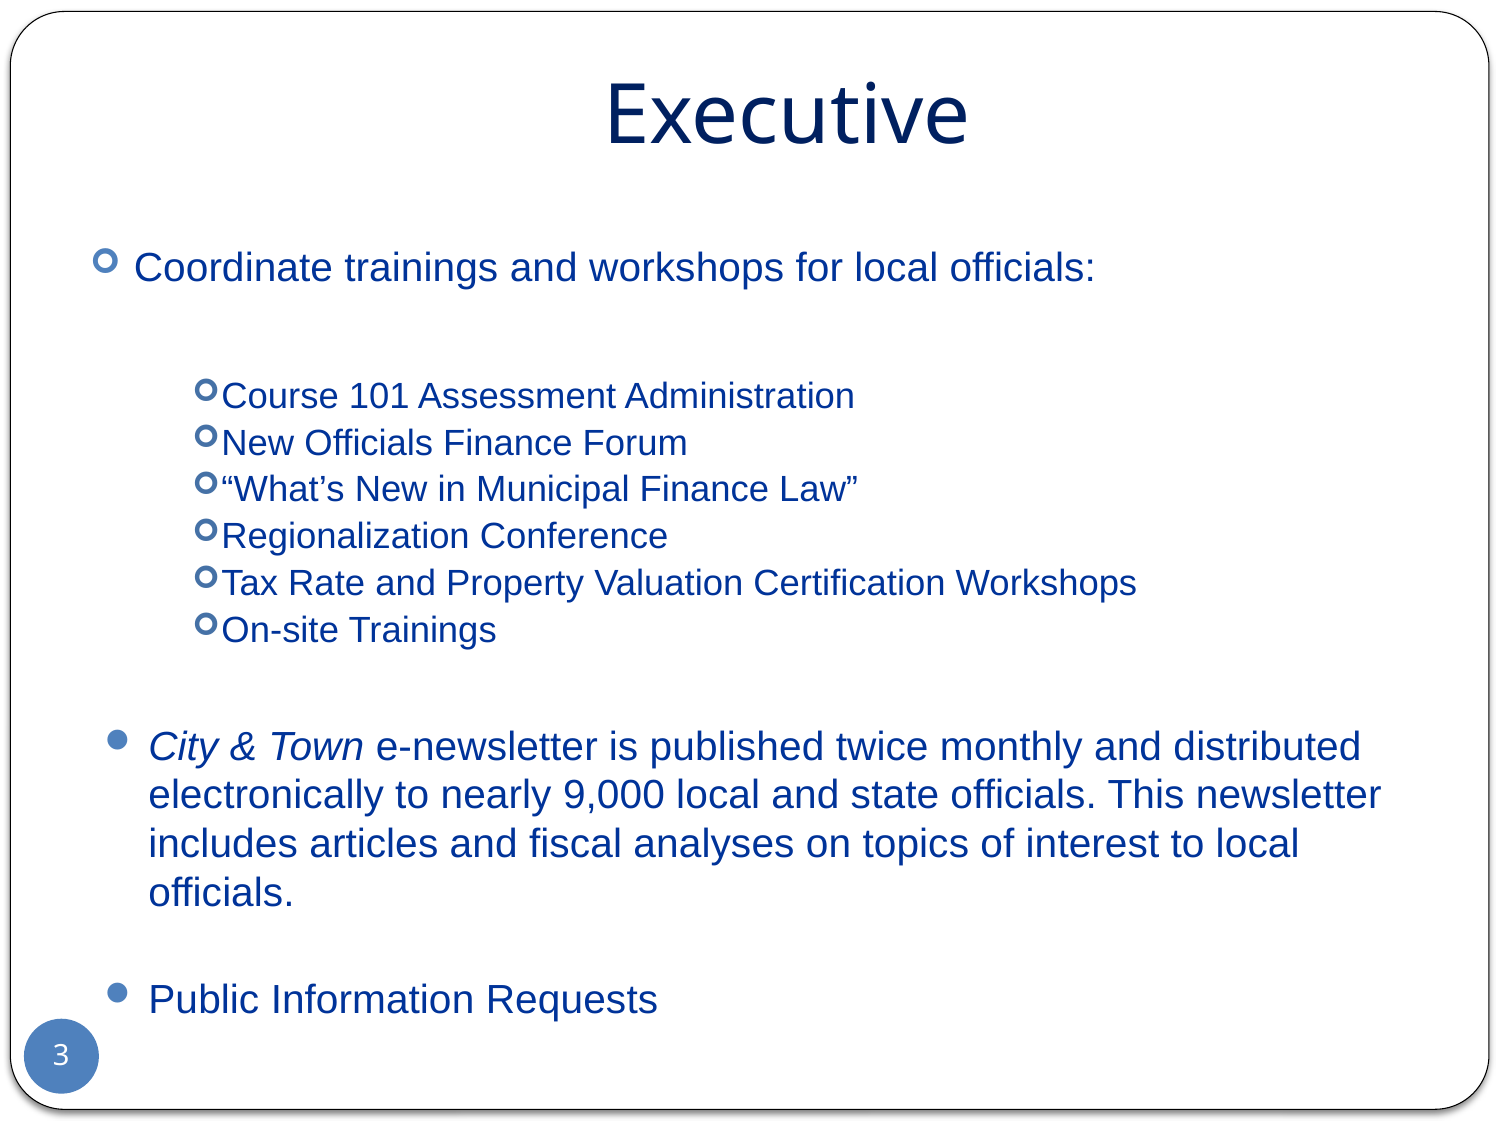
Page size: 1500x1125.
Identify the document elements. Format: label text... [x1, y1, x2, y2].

title Executive [150, 45, 1425, 175]
slide_number 3 [23, 1018, 99, 1094]
list Coordinate trainings and workshops for local officials: Course 101 Assessment Administration New Officials Finance Forum “What’s New in Municipal Finance Law” Regionalization Conference Tax Rate and Property Valuation Certification Workshops On-site Trainings City & Town e-newsletter is published twice monthly and distributed electronically to nearly 9,000 local and state officials. This newsletter includes articles and fiscal analyses on topics of interest to local officials. Public Information Requests [75, 233, 1425, 1038]
